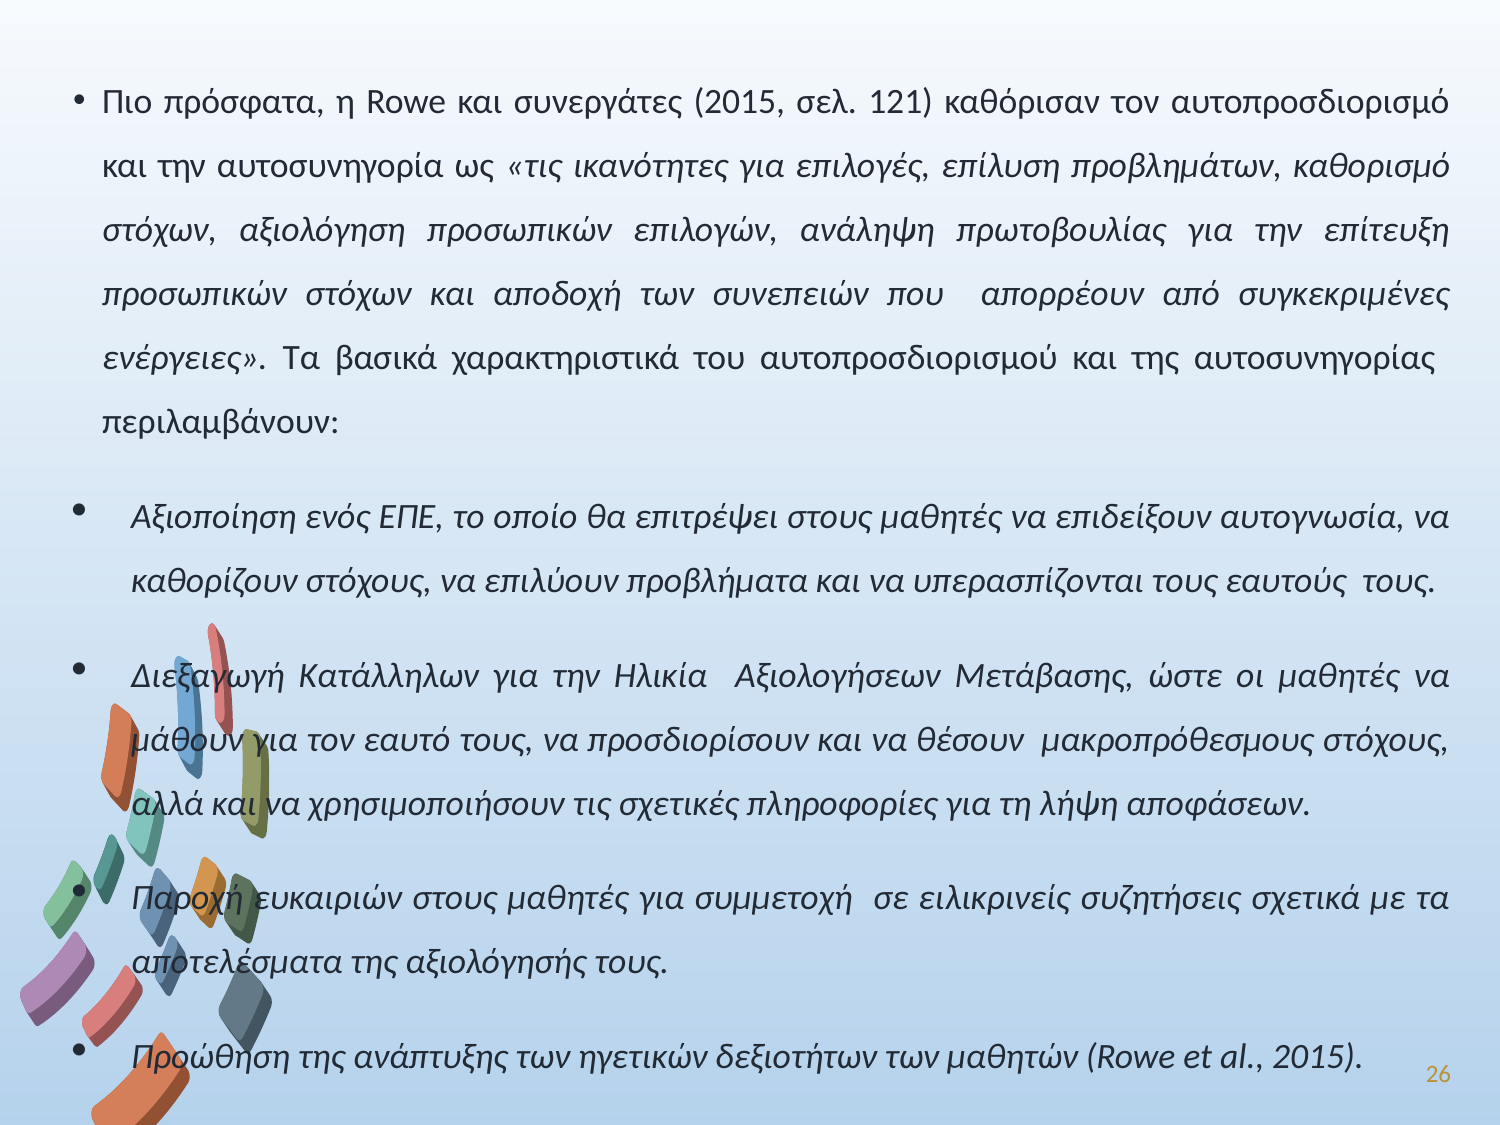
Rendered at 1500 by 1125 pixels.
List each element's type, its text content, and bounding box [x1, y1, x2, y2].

list Πιο πρόσφατα, η Rowe και συνεργάτες (2015, σελ. 121) καθόρισαν τον αυτοπροσδιορισμό και την αυτοσυνηγορία ως «τις ικανότητες για επιλογές, επίλυση προβλημάτων, καθορισμό στόχων, αξιολόγηση προσωπικών επιλογών, ανάληψη πρωτοβουλίας για την επίτευξη προσωπικών στόχων και αποδοχή των συνεπειών που απορρέουν από συγκεκριμένες ενέργειες». Τα βασικά χαρακτηριστικά του αυτοπροσδιορισμού και της αυτοσυνηγορίας περιλαμβάνουν: Αξιοποίηση ενός ΕΠΕ, το οποίο θα επιτρέψει στους μαθητές να επιδείξουν αυτογνωσία, να καθορίζουν στόχους, να επιλύουν προβλήματα και να υπερασπίζονται τους εαυτούς τους. Διεξαγωγή Κατάλληλων για την Ηλικία Αξιολογήσεων Μετάβασης, ώστε οι μαθητές να μάθουν για τον εαυτό τους, να προσδιορίσουν και να θέσουν μακροπρόθεσμους στόχους, αλλά και να χρησιμοποιήσουν τις σχετικές πληροφορίες για τη λήψη αποφάσεων. Παροχή ευκαιριών στους μαθητές για συμμετοχή σε ειλικρινείς συζητήσεις σχετικά με τα αποτελέσματα της αξιολόγησής τους. Προώθηση της ανάπτυξης των ηγετικών δεξιοτήτων των μαθητών (Rowe et al., 2015). [58, 49, 1467, 1103]
